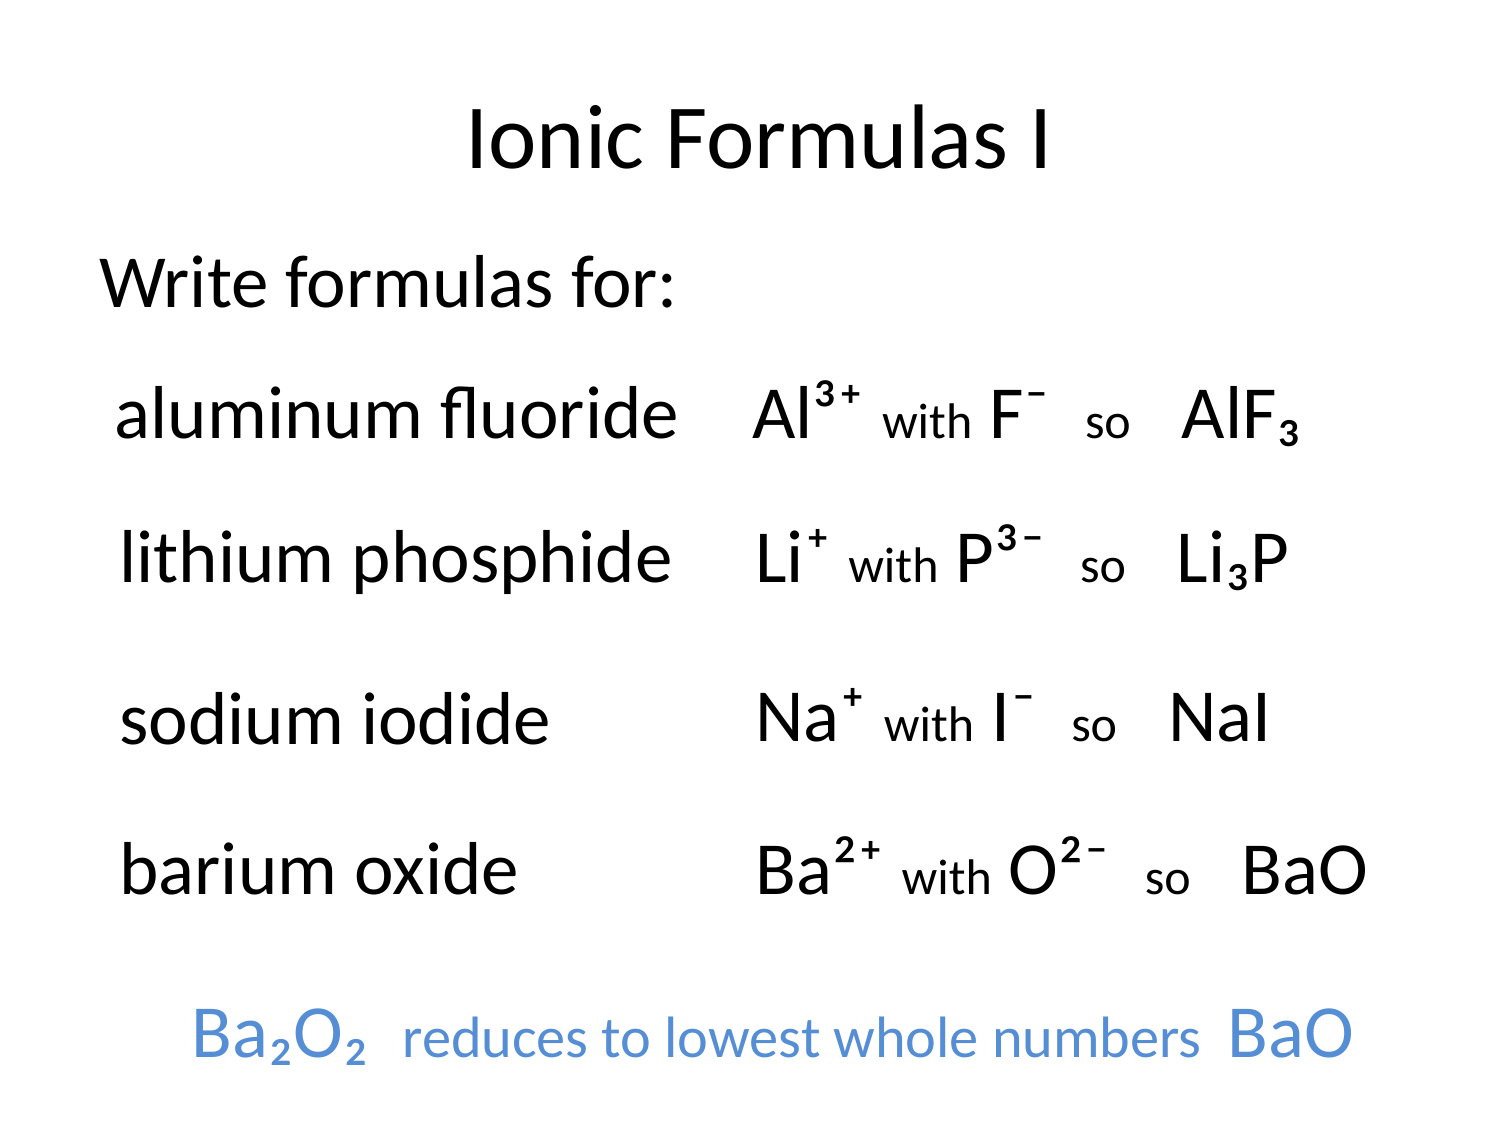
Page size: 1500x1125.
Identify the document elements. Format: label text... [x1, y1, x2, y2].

text_box Na⁺ with I⁻ so NaI [740, 659, 1394, 764]
title Ionic Formulas I [84, 37, 1435, 226]
text_box Ba²⁺ with O²⁻ so BaO [740, 812, 1394, 918]
text_box Al³⁺ with F⁻ so AlF₃ [737, 356, 1391, 461]
text_box Ba₂O₂ reduces to lowest whole numbers BaO [142, 974, 1475, 1080]
text_box sodium iodide [104, 662, 672, 767]
text_box Li⁺ with P³⁻ so Li₃P [740, 499, 1394, 605]
text_box aluminum fluoride [99, 356, 737, 461]
text_box lithium phosphide [104, 499, 718, 605]
text_box Write formulas for: [84, 225, 738, 330]
text_box barium oxide [104, 812, 650, 918]
